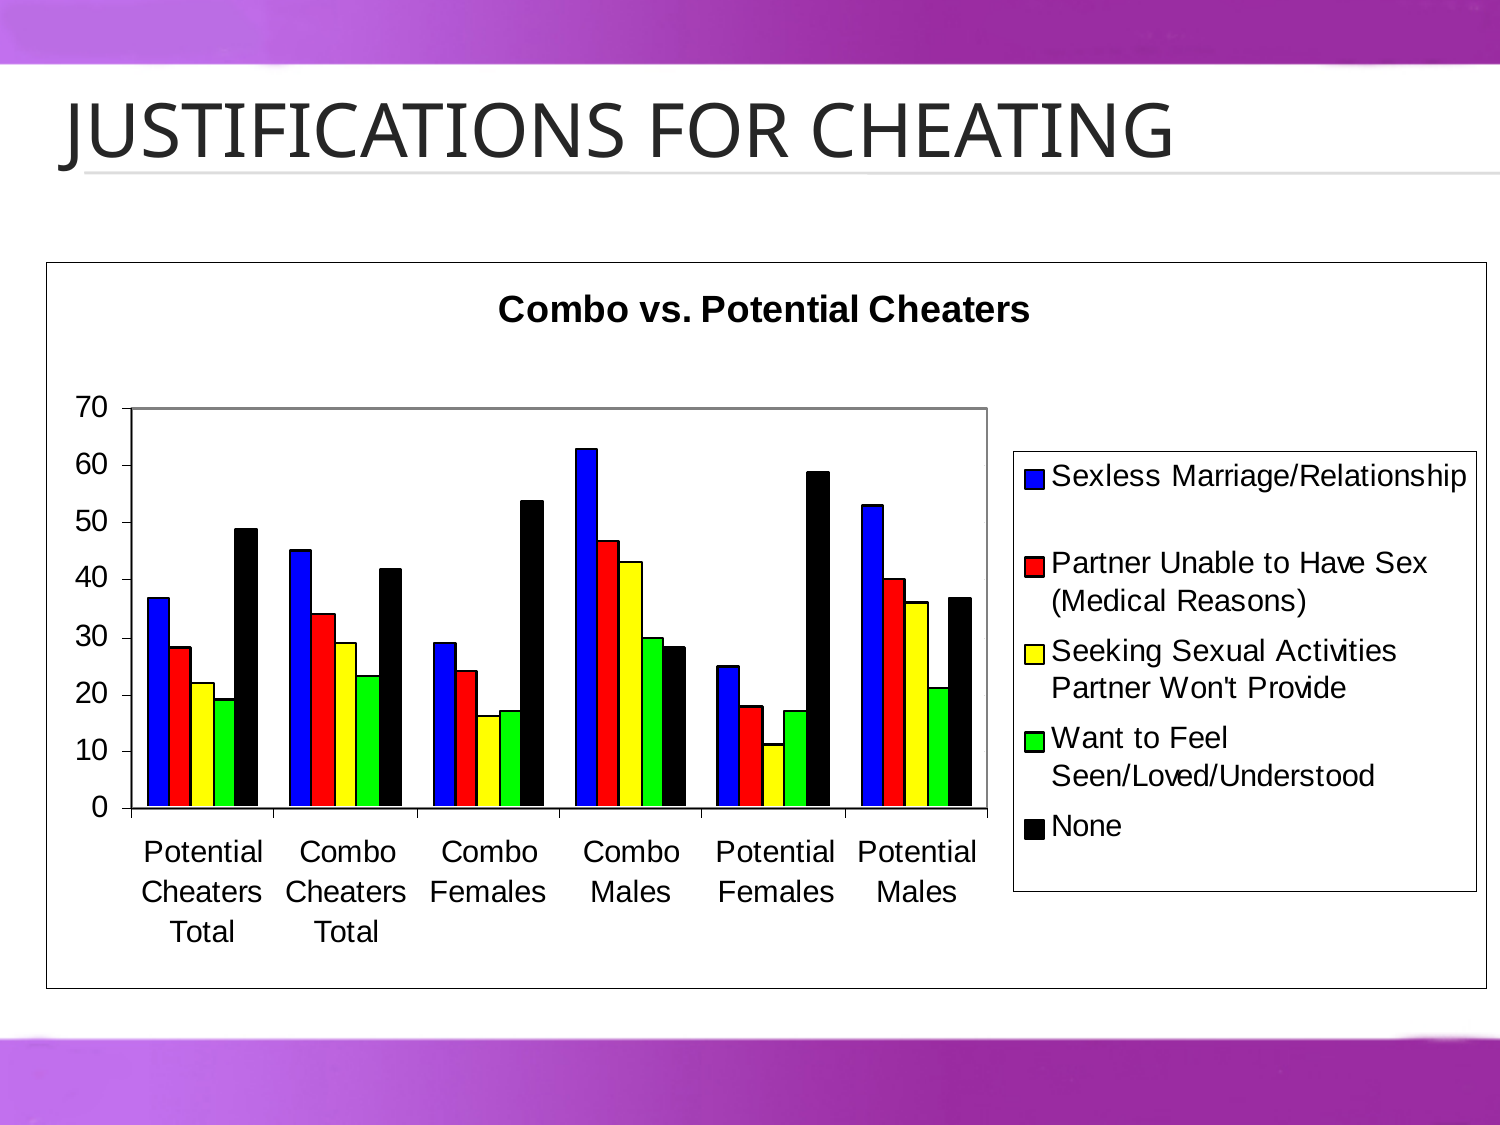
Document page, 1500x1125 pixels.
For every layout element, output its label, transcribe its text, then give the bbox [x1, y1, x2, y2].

picture [0, 0, 1500, 1125]
text_box Justifications for cheating [49, 74, 1475, 213]
